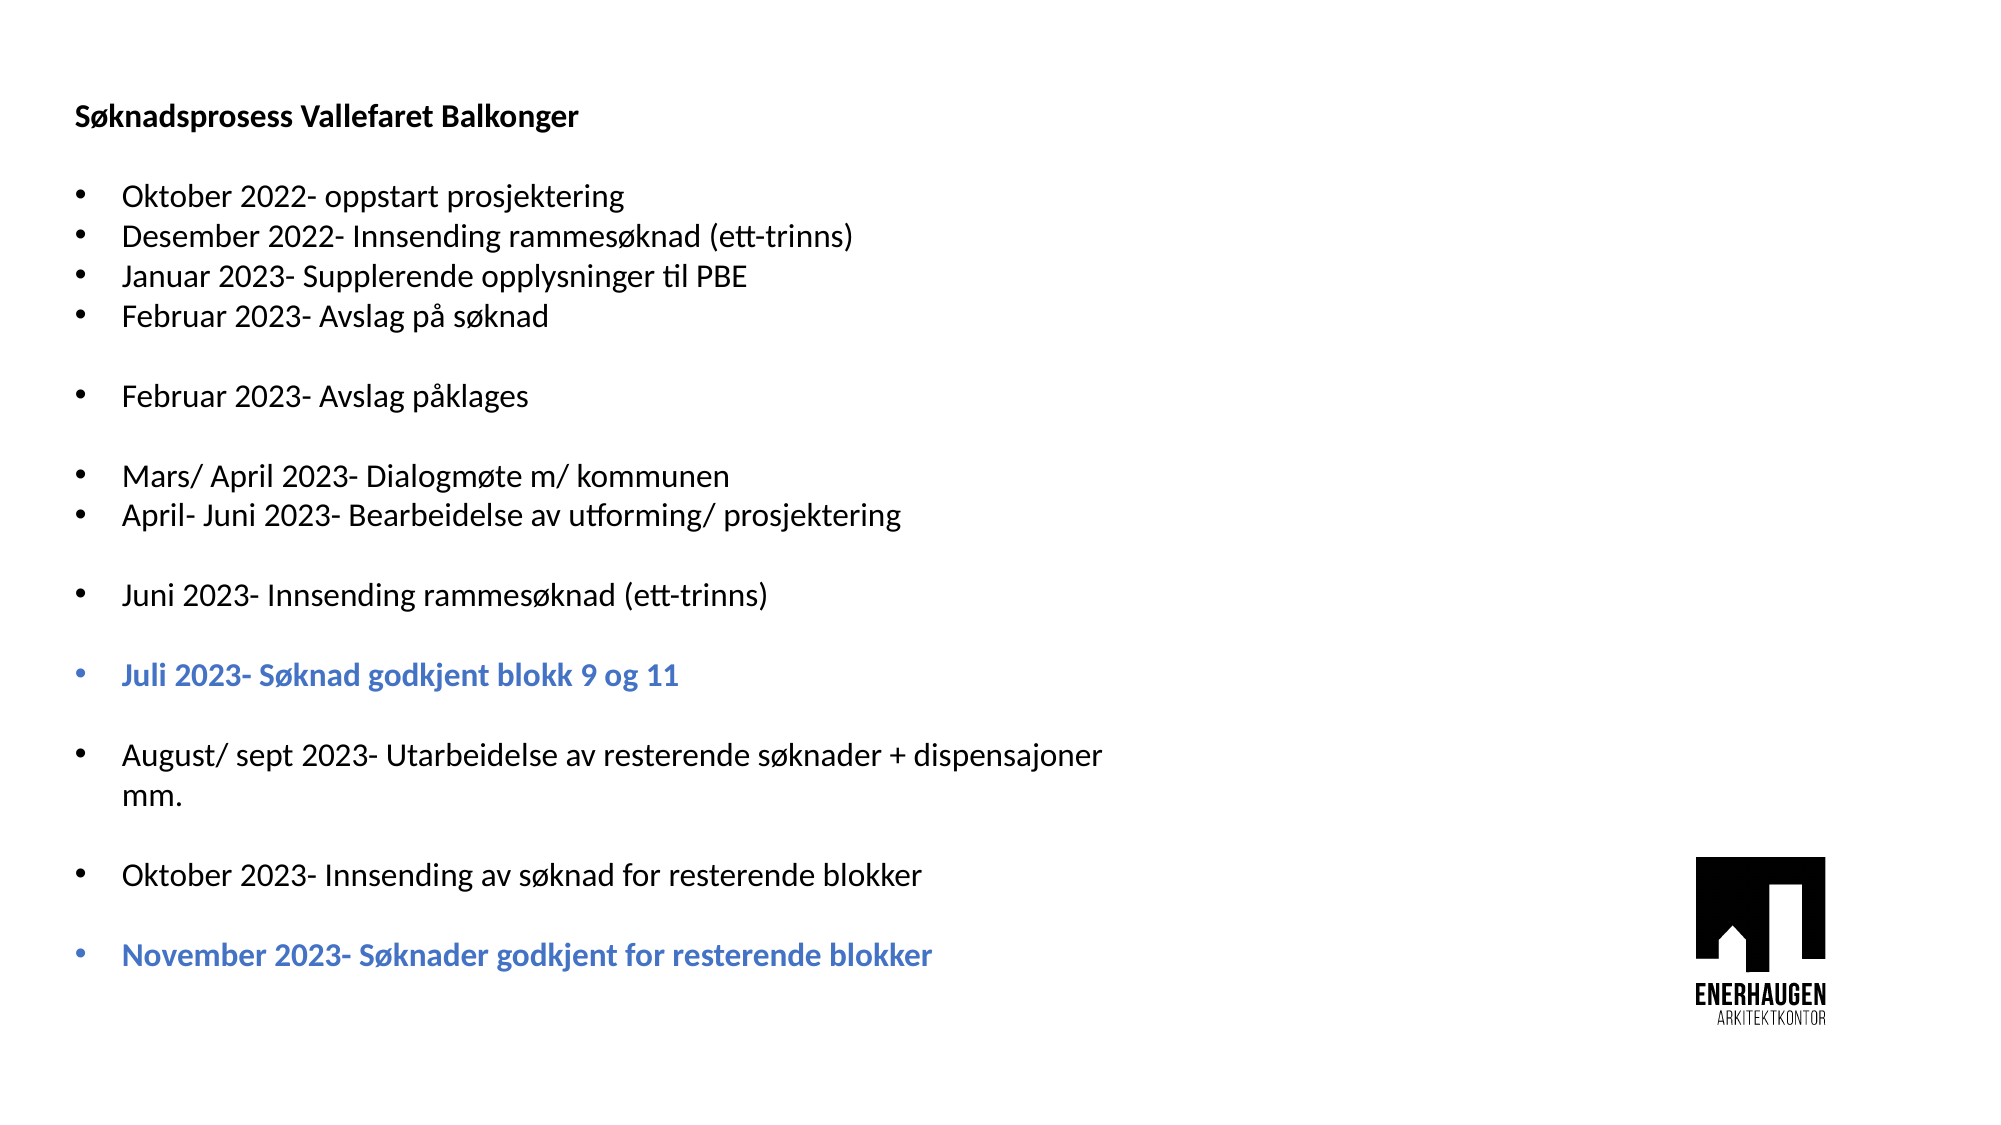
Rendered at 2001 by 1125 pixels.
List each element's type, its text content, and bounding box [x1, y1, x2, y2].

text_box Søknadsprosess Vallefaret Balkonger Oktober 2022- oppstart prosjektering Desember 2022- Innsending rammesøknad (ett-trinns) Januar 2023- Supplerende opplysninger til PBE Februar 2023- Avslag på søknad Februar 2023- Avslag påklages Mars/ April 2023- Dialogmøte m/ kommunen April- Juni 2023- Bearbeidelse av utforming/ prosjektering Juni 2023- Innsending rammesøknad (ett-trinns) Juli 2023- Søknad godkjent blokk 9 og 11 August/ sept 2023- Utarbeidelse av resterende søknader + dispensajoner mm. Oktober 2023- Innsending av søknad for resterende blokker November 2023- Søknader godkjent for resterende blokker [60, 87, 1178, 1060]
picture [1689, 848, 1832, 1033]
